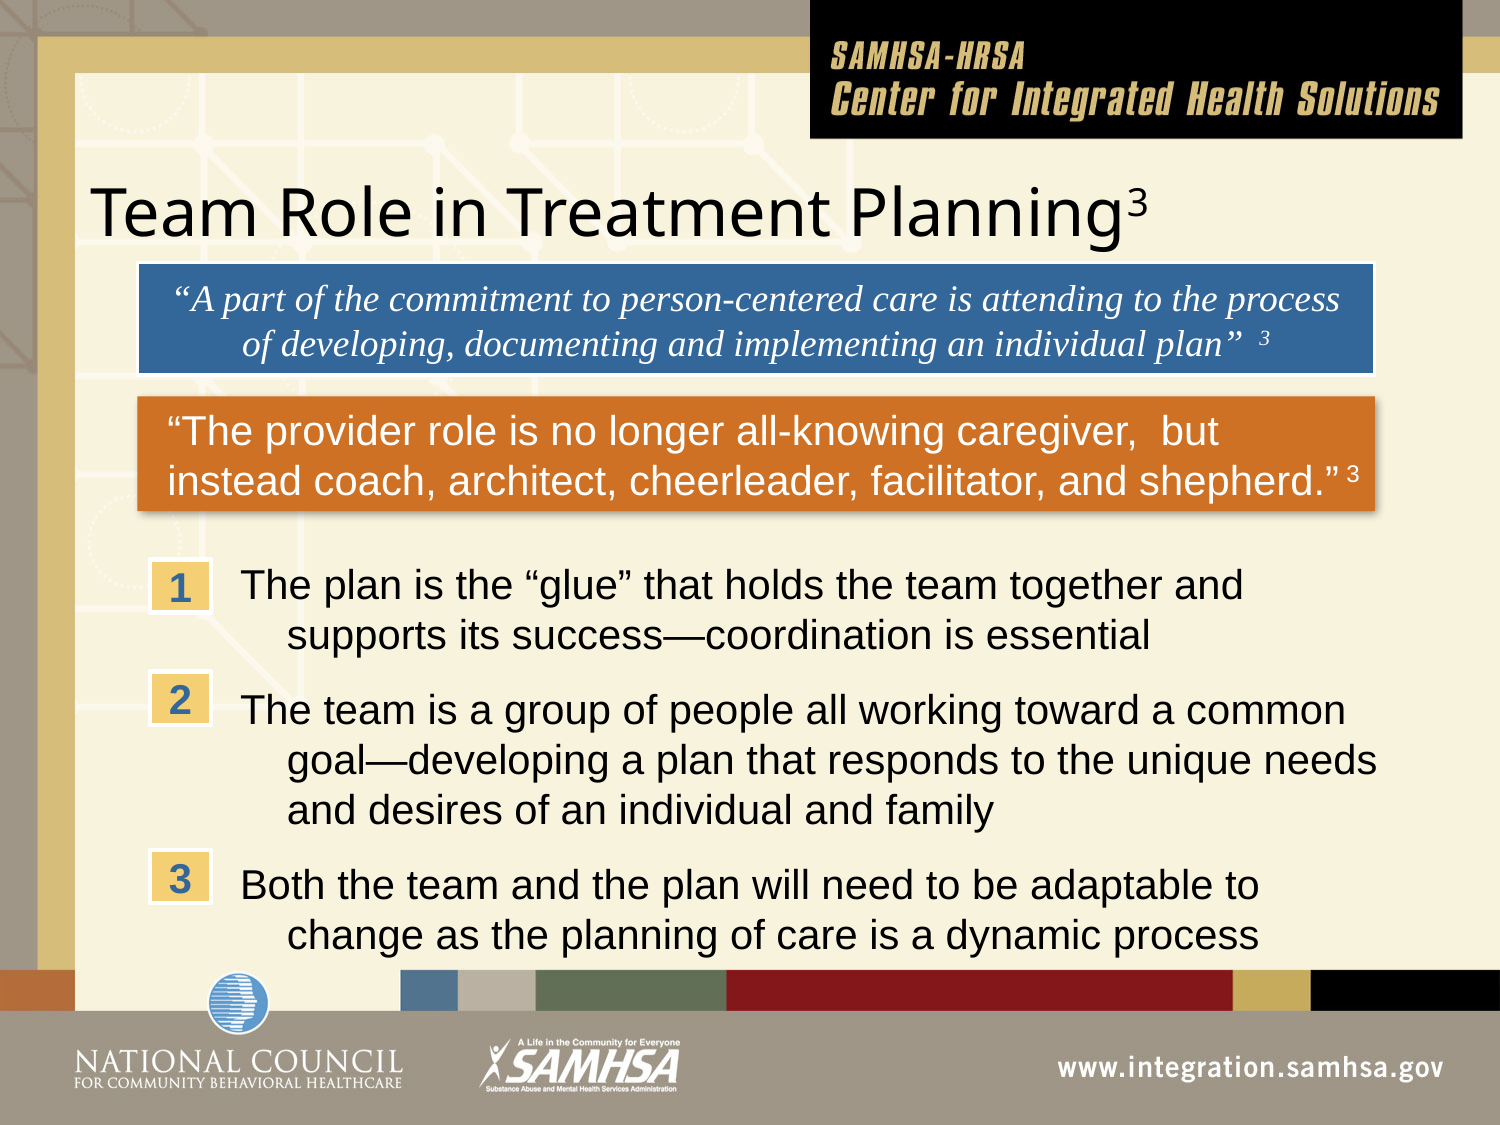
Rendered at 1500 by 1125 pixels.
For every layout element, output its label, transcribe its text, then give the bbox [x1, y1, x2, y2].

text_box 1 [149, 559, 211, 613]
text_box 3 [149, 849, 211, 904]
text_box “A part of the commitment to person-centered care is attending to the process of developing, documenting and implementing an individual plan” 3 [137, 262, 1375, 375]
title Team Role in Treatment Planning3 [75, 162, 1388, 300]
list The plan is the “glue” that holds the team together and supports its success—coordination is essential The team is a group of people all working toward a common goal—developing a plan that responds to the unique needs and desires of an individual and family Both the team and the plan will need to be adaptable to change as the planning of care is a dynamic process [150, 549, 1400, 963]
text_box “The provider role is no longer all-knowing caregiver, but instead coach, architect, cheerleader, facilitator, and shepherd.” 3 [137, 396, 1375, 512]
text_box 2 [149, 671, 211, 725]
picture [0, 0, 1500, 1125]
